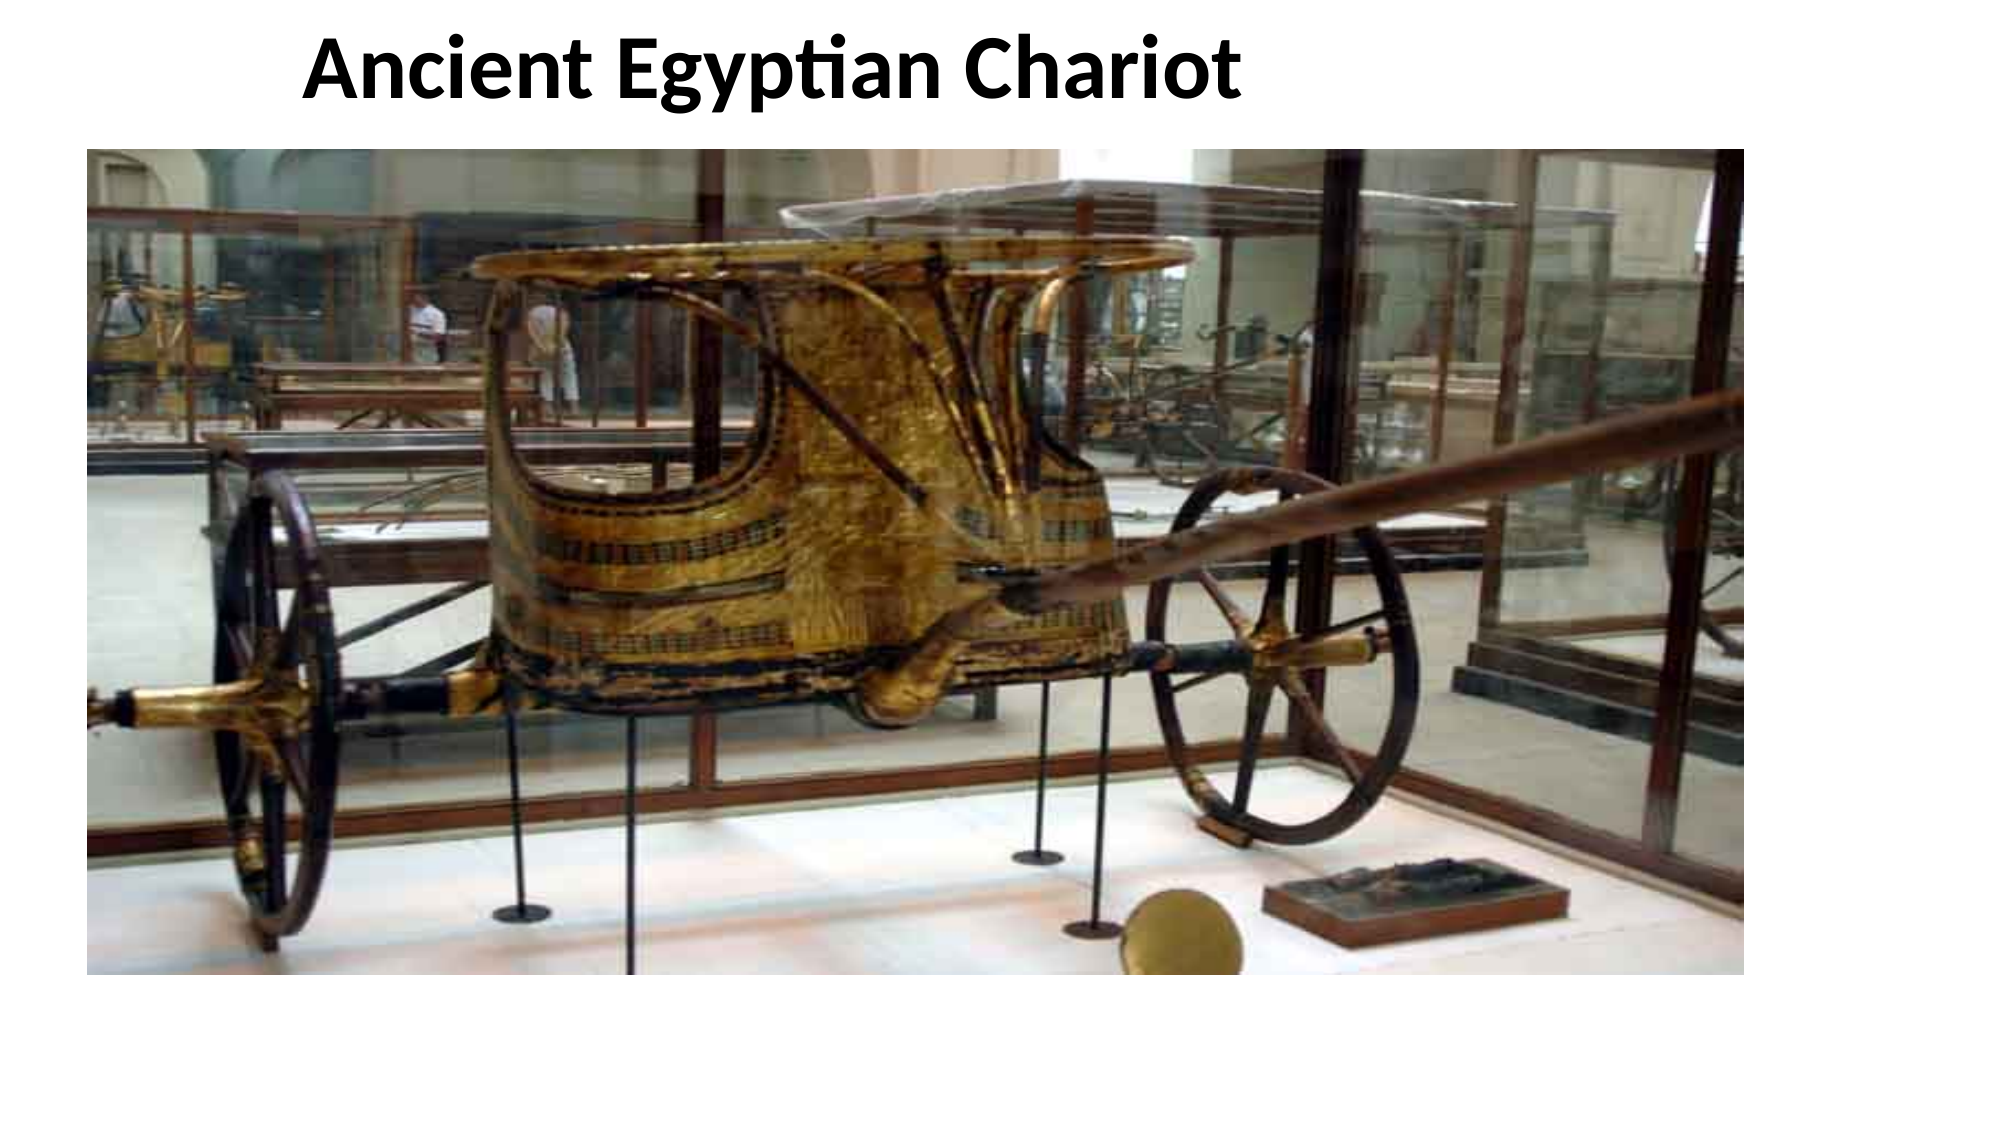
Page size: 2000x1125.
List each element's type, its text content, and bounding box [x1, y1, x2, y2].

picture [86, 149, 1744, 976]
text_box Ancient Egyptian Chariot [288, 0, 1260, 125]
